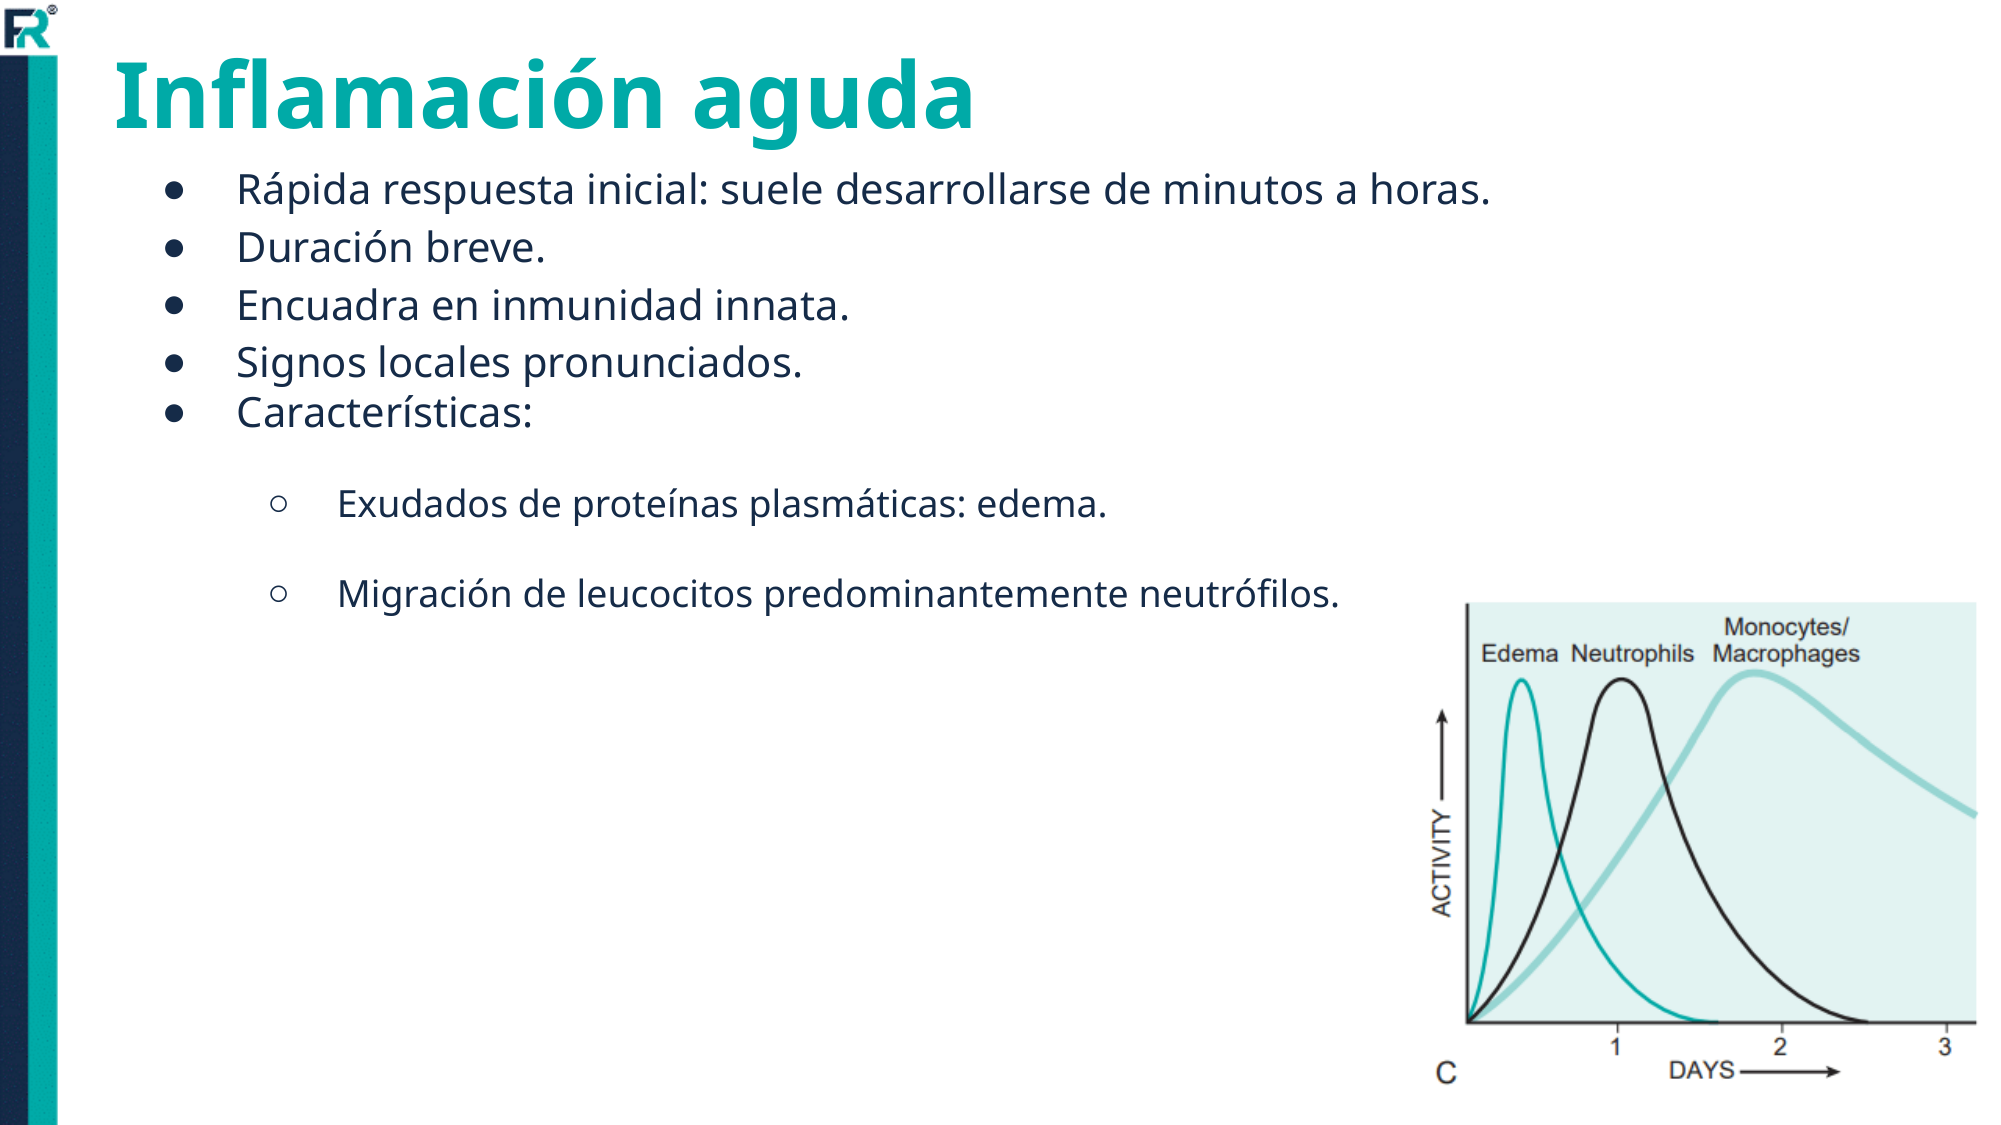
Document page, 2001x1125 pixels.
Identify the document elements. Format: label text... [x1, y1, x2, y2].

list Rápida respuesta inicial: suele desarrollarse de minutos a horas. Duración breve. Encuadra en inmunidad innata. Signos locales pronunciados. Características: Exudados de proteínas plasmáticas: edema. Migración de leucocitos predominantemente neutrófilos. [121, 140, 2000, 872]
title Inflamación aguda [99, 21, 1964, 197]
picture [0, 0, 2001, 1125]
